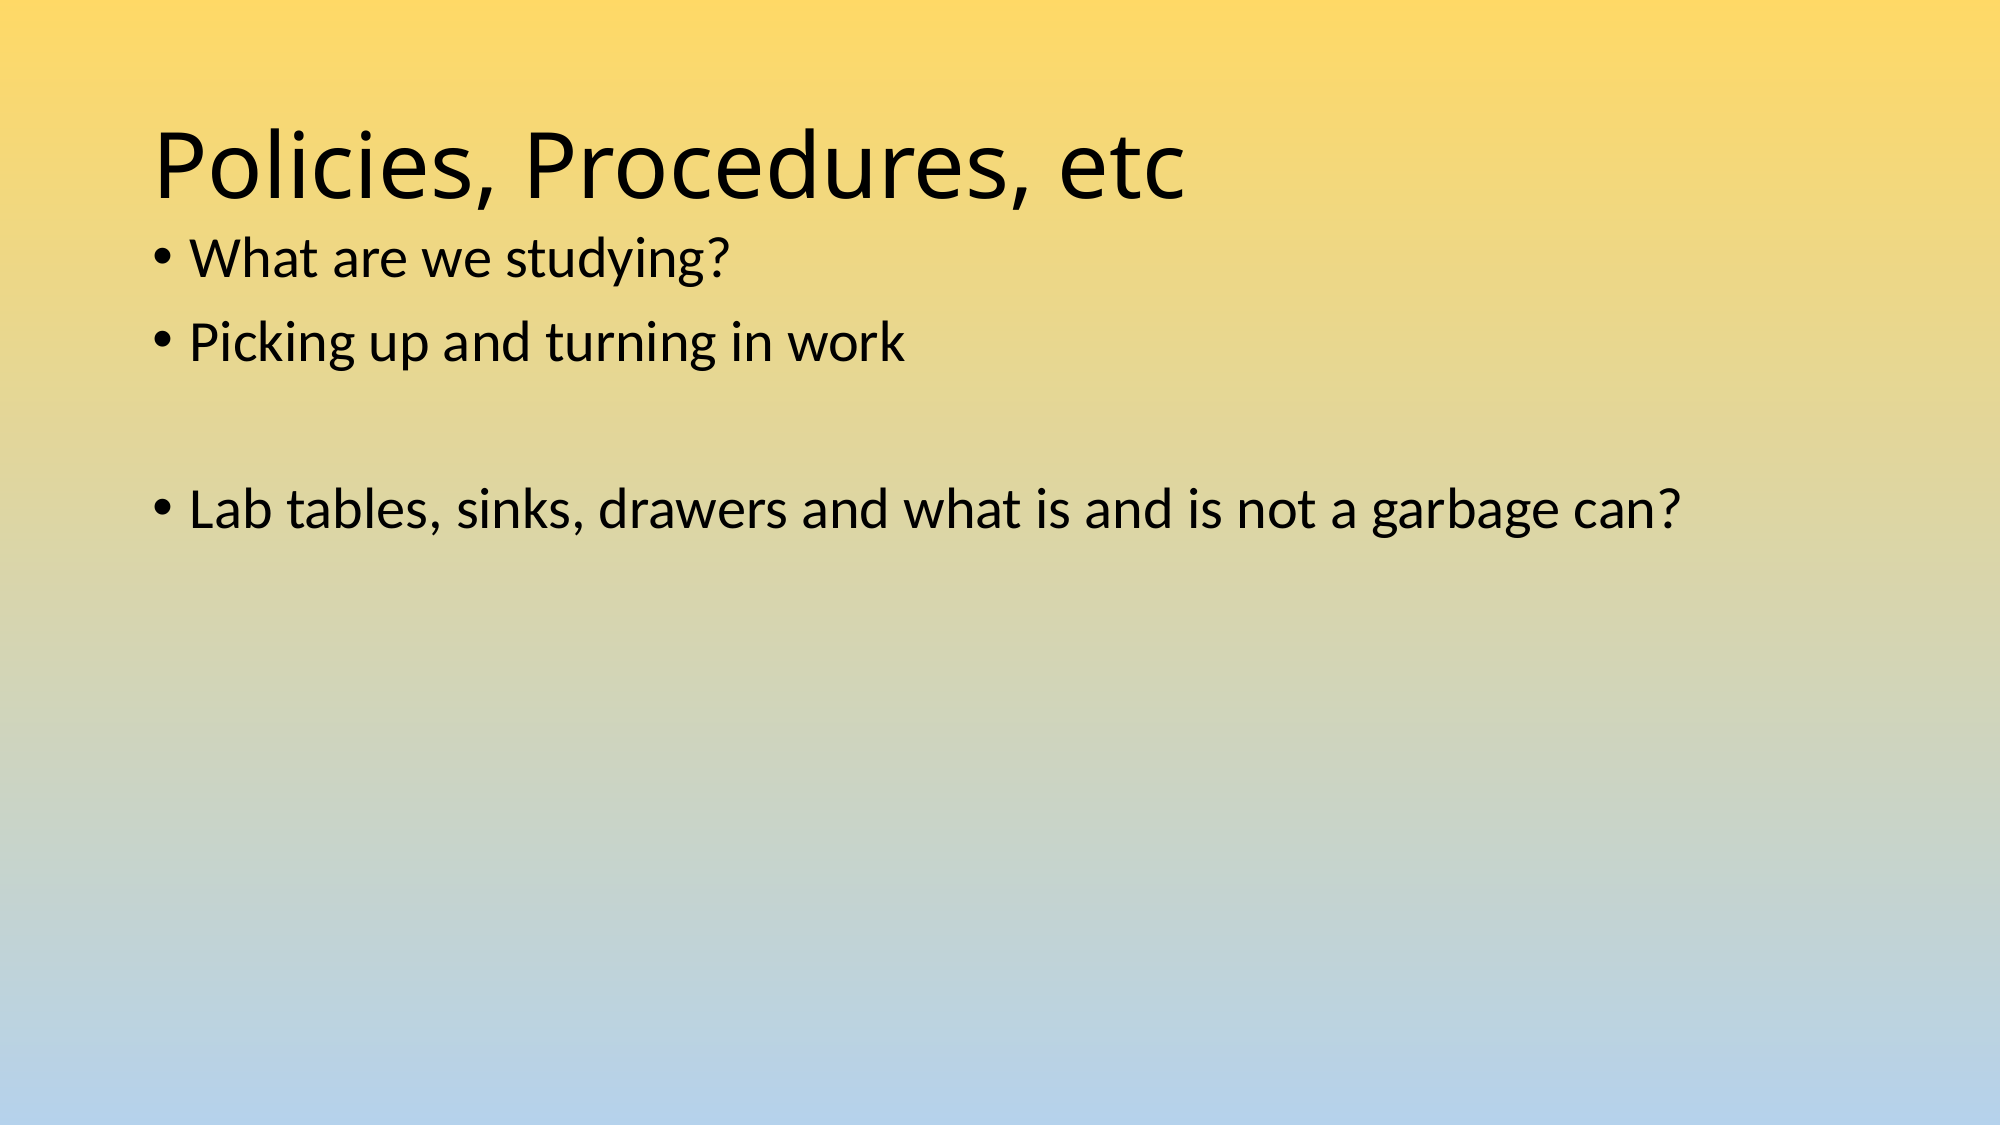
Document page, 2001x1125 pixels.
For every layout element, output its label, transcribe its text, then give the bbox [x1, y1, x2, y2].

list What are we studying? Picking up and turning in work Lab tables, sinks, drawers and what is and is not a garbage can? [137, 219, 1863, 1014]
title Policies, Procedures, etc [137, 59, 1863, 219]
